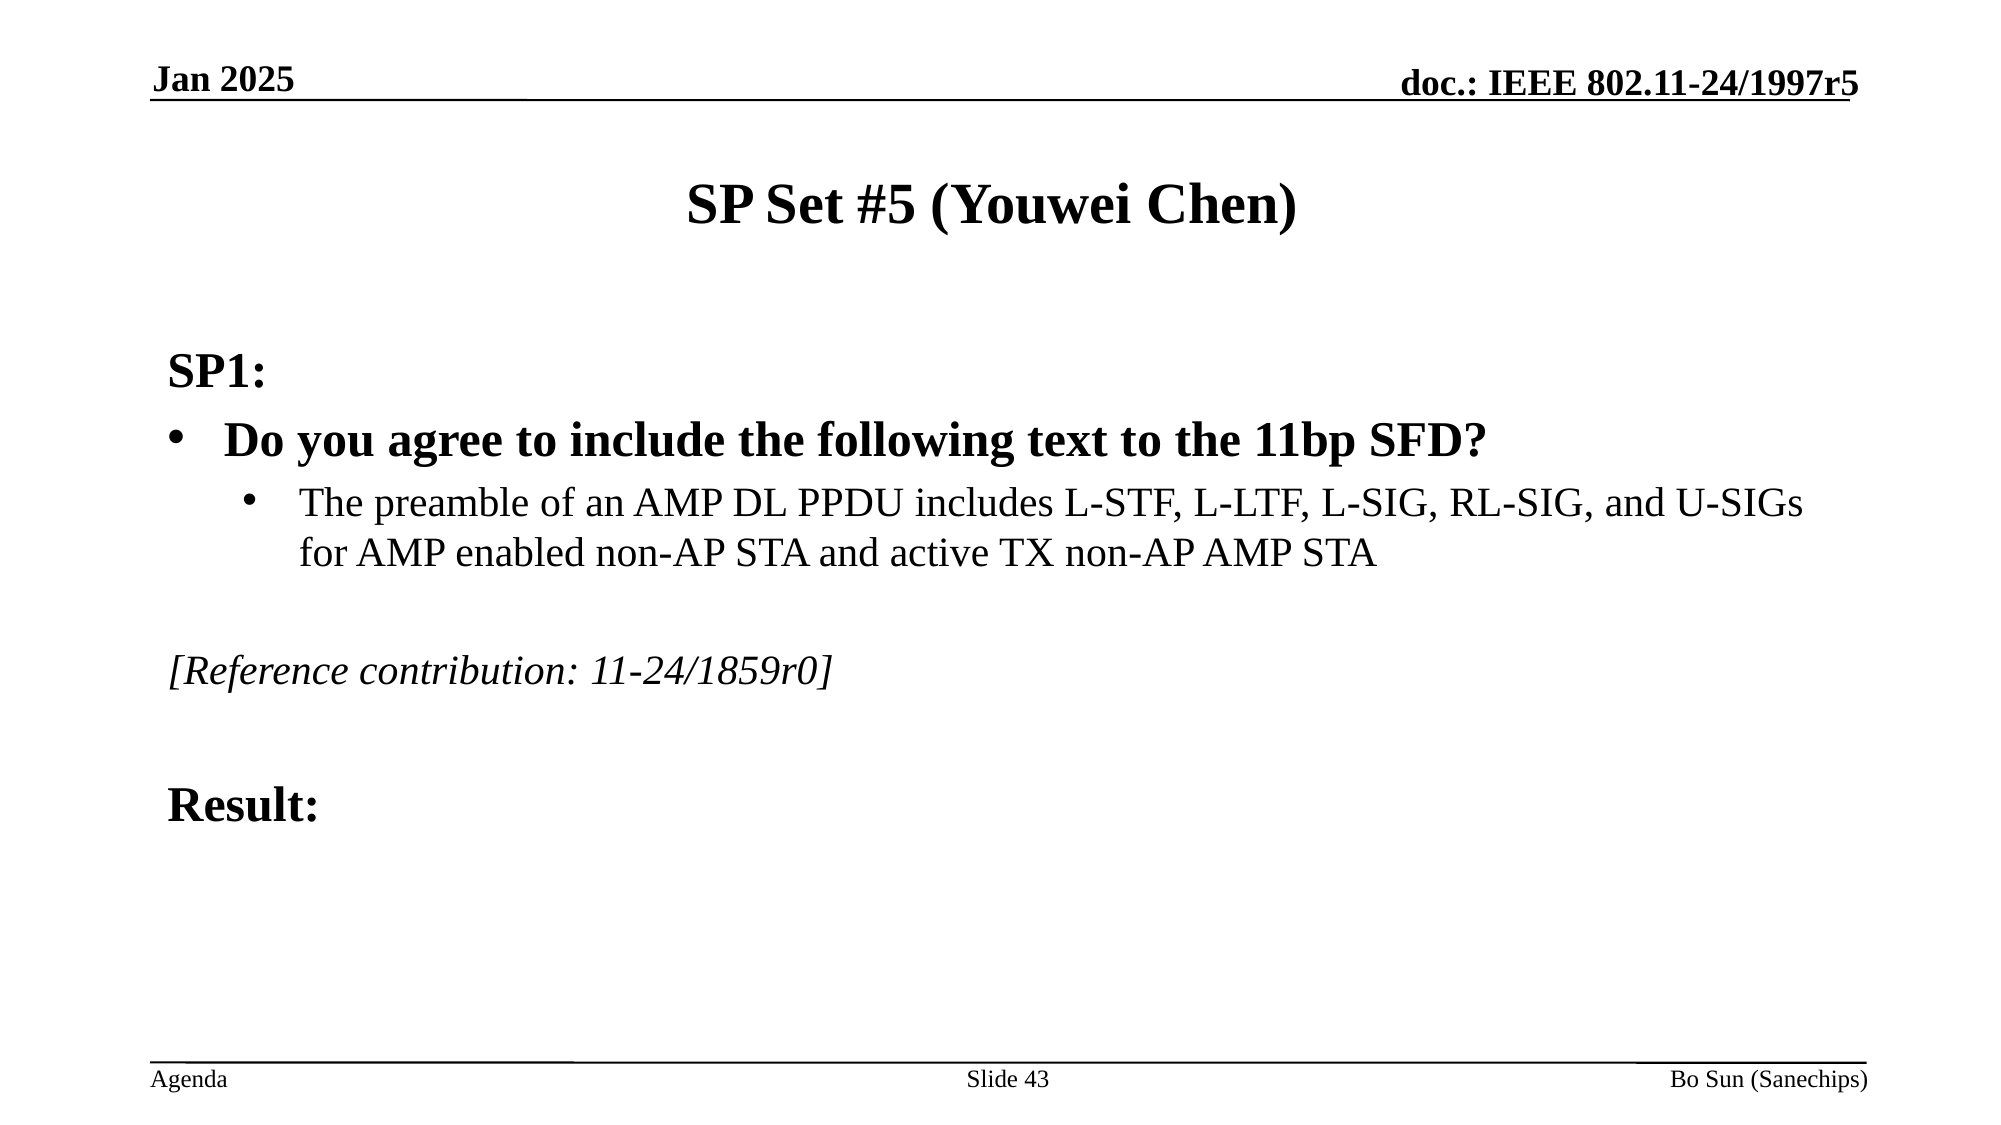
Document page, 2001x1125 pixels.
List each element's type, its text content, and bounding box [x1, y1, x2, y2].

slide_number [152, 54, 563, 100]
footer Bo Sun (Sanechips) [1171, 1061, 1869, 1093]
slide_number Slide [949, 1083, 1067, 1123]
text_box SP1: Do you agree to include the following text to the 11bp SFD? The preamble of an AMP DL PPDU includes L-STF, L-LTF, L-SIG, RL-SIG, and U-SIGs for AMP enabled non-AP STA and active TX non-AP AMP STA [Reference contribution: 11-24/1859r0] Result: [152, 329, 1853, 1083]
text_box SP Set #5 (Youwei Chen) [149, 112, 1850, 288]
